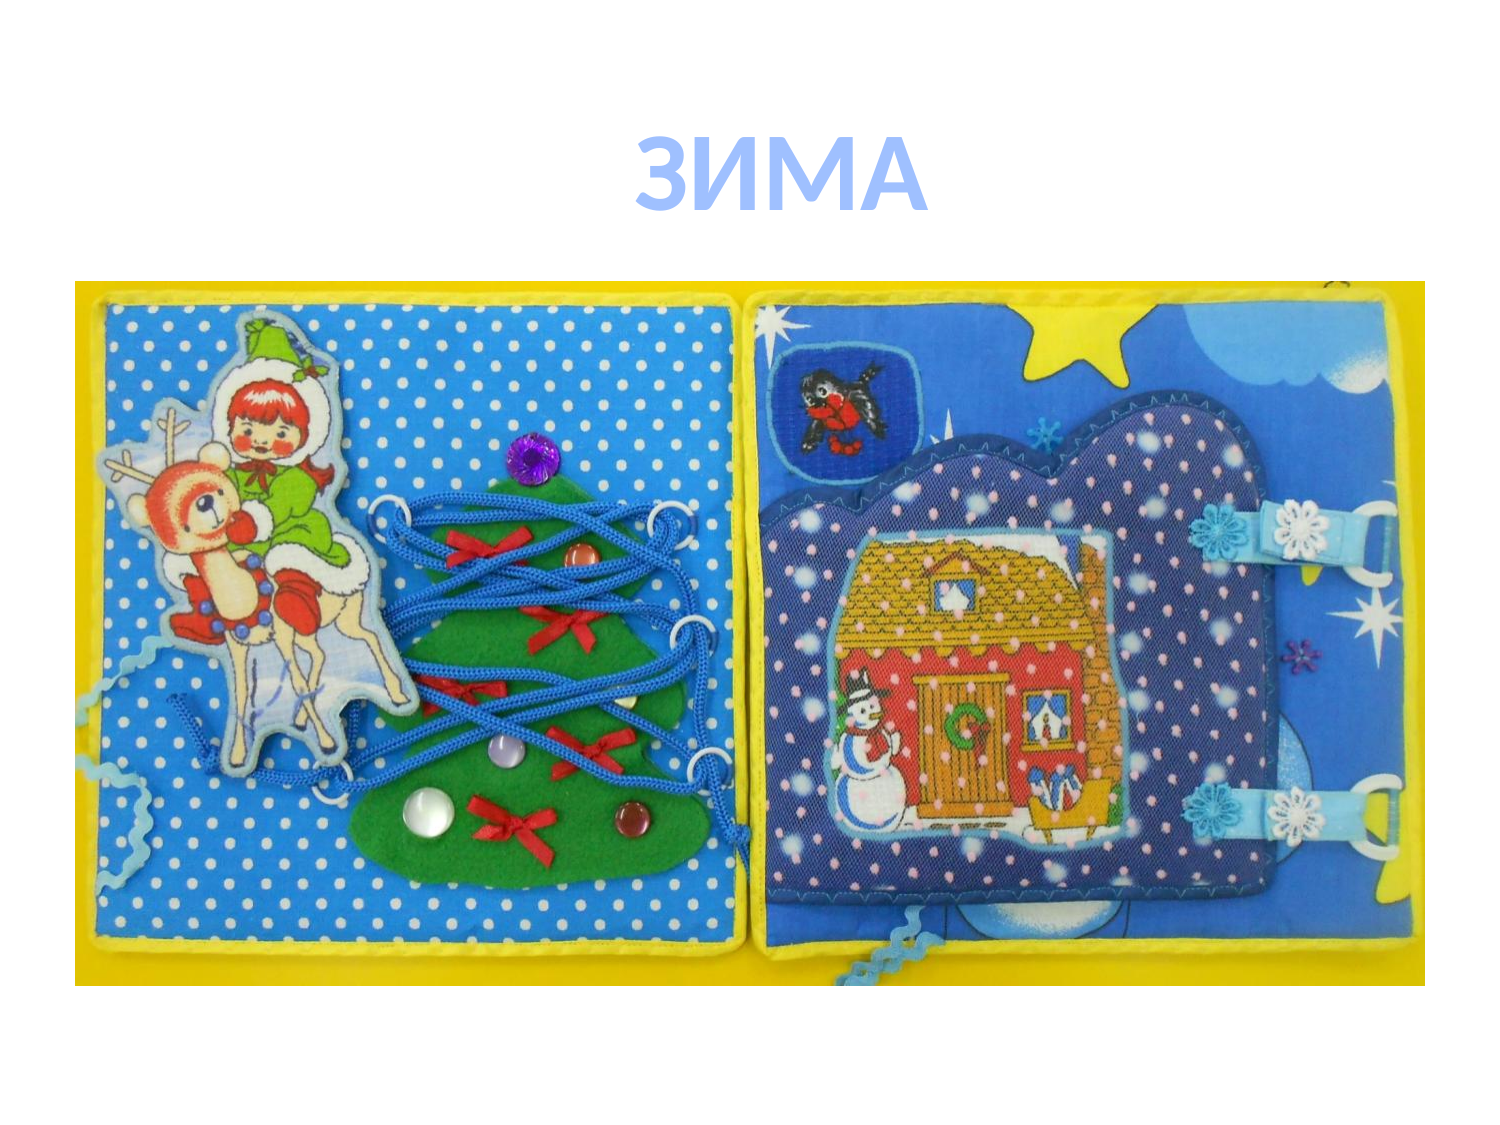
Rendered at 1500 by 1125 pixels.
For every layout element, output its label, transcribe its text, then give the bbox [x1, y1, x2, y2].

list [74, 281, 1426, 986]
text_box ЗИМА [619, 89, 944, 240]
